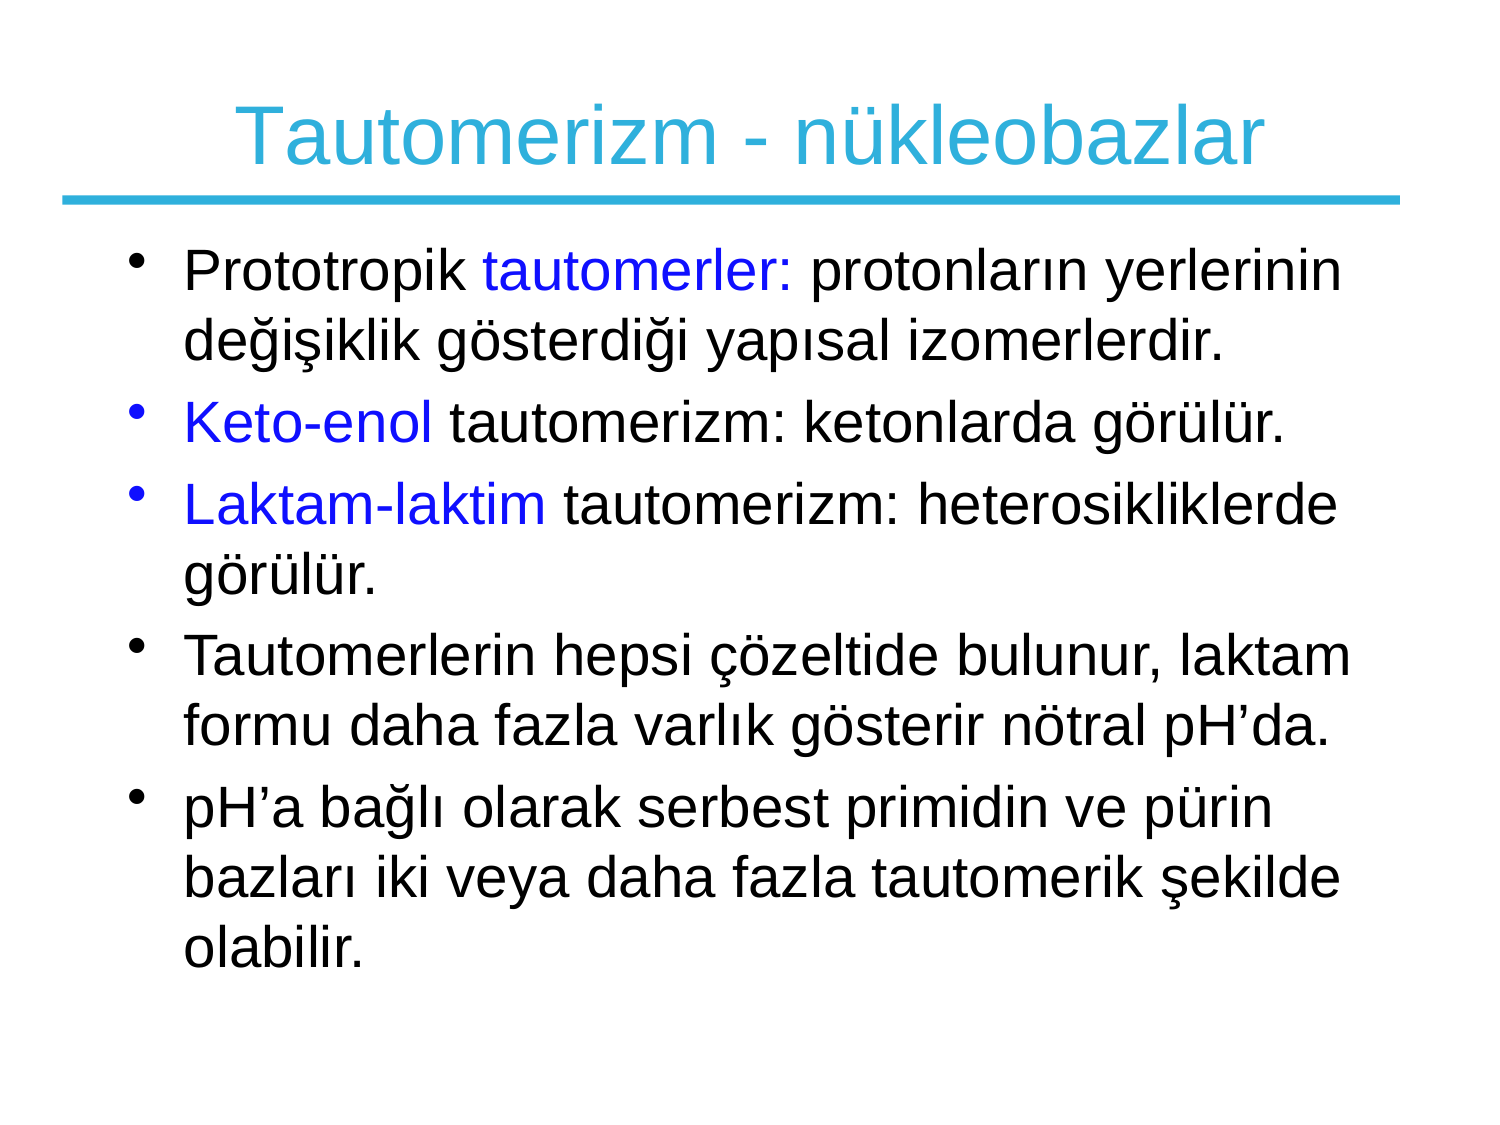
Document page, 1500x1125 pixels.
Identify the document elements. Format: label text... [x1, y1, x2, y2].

title Tautomerizm - nükleobazlar [112, 37, 1388, 224]
list Prototropik tautomerler: protonların yerlerinin değişiklik gösterdiği yapısal izomerlerdir. Keto-enol tautomerizm: ketonlarda görülür. Laktam-laktim tautomerizm: heterosikliklerde görülür. Tautomerlerin hepsi çözeltide bulunur, laktam formu daha fazla varlık gösterir nötral pH’da. pH’a bağlı olarak serbest primidin ve pürin bazları iki veya daha fazla tautomerik şekilde olabilir. [112, 224, 1463, 901]
